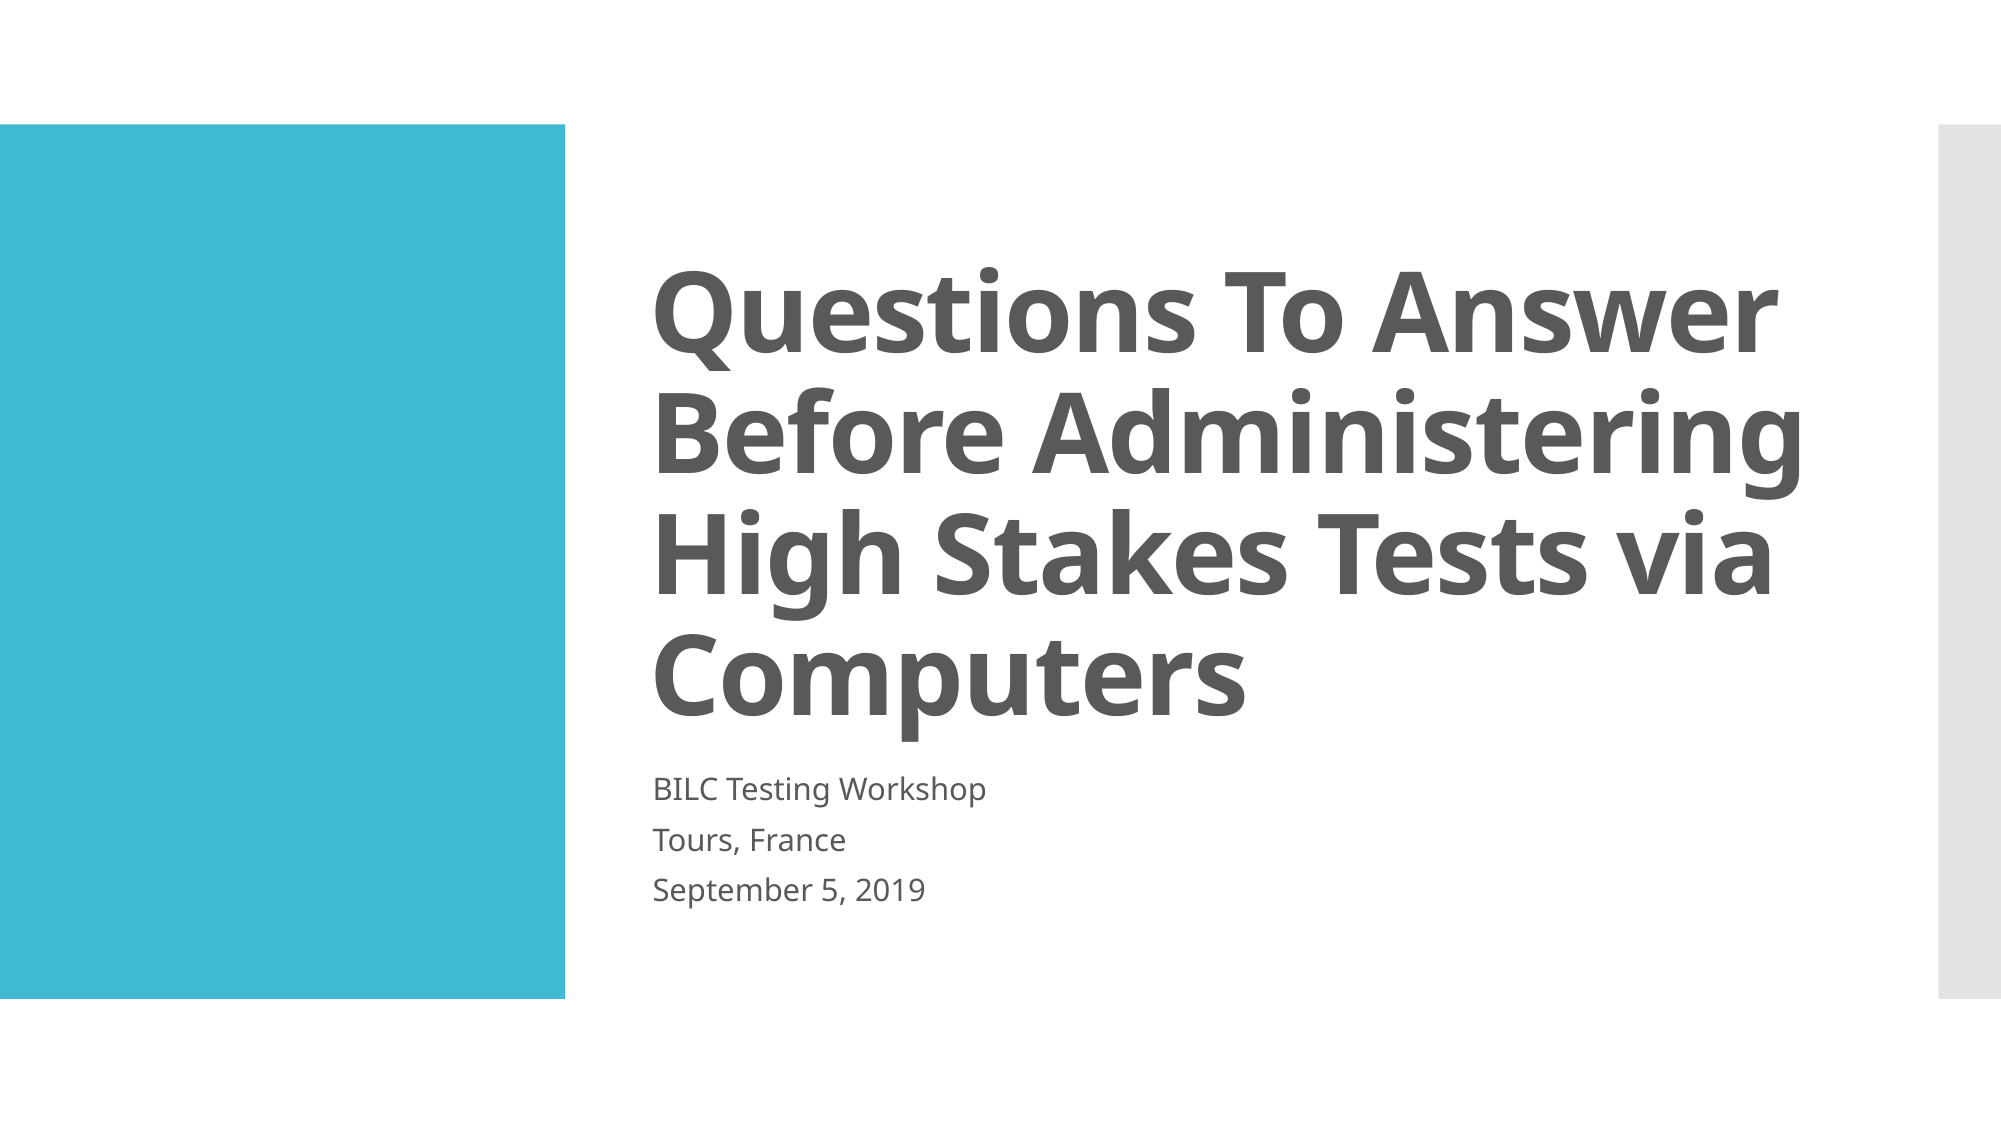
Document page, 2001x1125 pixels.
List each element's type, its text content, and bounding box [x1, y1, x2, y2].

list BILC Testing Workshop Tours, France September 5, 2019 [637, 766, 1838, 917]
title Questions To Answer Before Administering High Stakes Tests via Computers [634, 213, 1835, 747]
